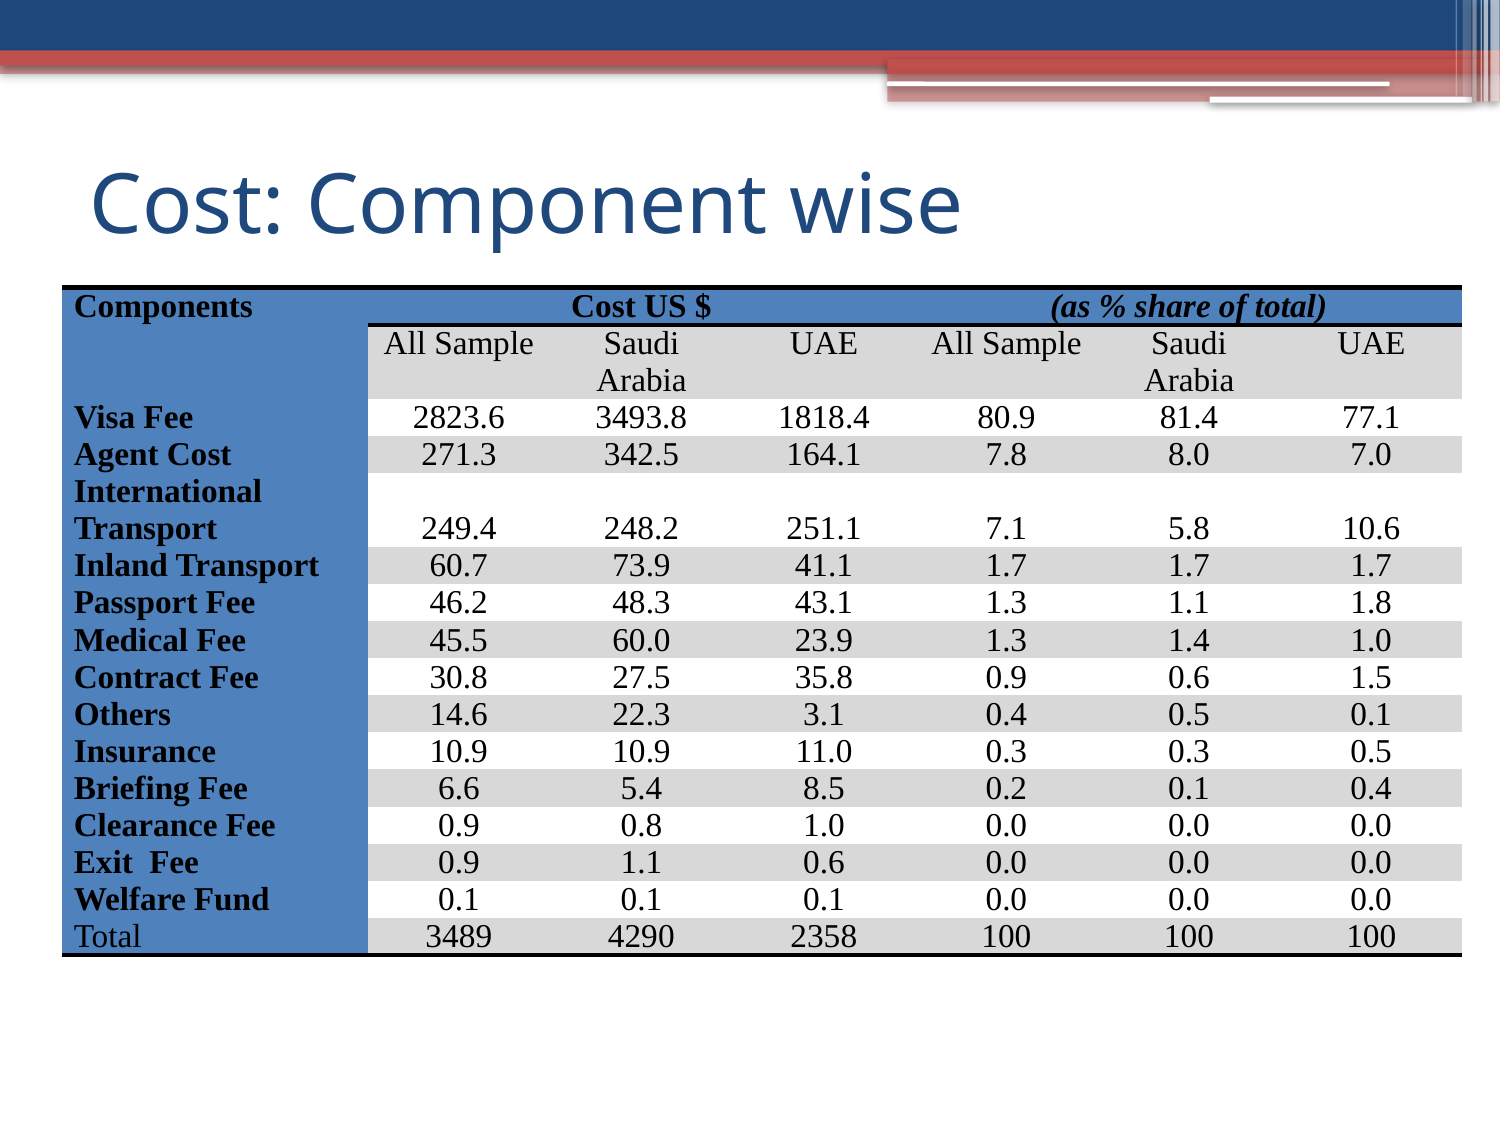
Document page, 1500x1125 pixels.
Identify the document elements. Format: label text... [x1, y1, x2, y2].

table_cell Briefing Fee [62, 769, 368, 807]
table_cell 1.3 [915, 621, 1098, 658]
table_cell 4290 [550, 918, 733, 953]
table_cell 0.0 [1280, 881, 1462, 918]
table_cell 2358 [733, 918, 915, 953]
table_cell 35.8 [733, 658, 915, 695]
table_cell 41.1 [733, 547, 915, 584]
table_cell Others [62, 695, 368, 732]
table_cell 3489 [368, 918, 550, 953]
table_cell 251.1 [733, 473, 915, 547]
table_cell Inland Transport [62, 547, 368, 584]
table_cell 3.1 [733, 695, 915, 732]
table_cell 0.4 [915, 695, 1098, 732]
table_cell Exit Fee [62, 844, 368, 881]
table_cell 2823.6 [368, 399, 550, 436]
table_cell 77.1 [1280, 399, 1462, 436]
table_cell 45.5 [368, 621, 550, 658]
table_cell 43.1 [733, 584, 915, 621]
table_cell 27.5 [550, 658, 733, 695]
table_cell 48.3 [550, 584, 733, 621]
table_cell 1.7 [1098, 547, 1280, 584]
table_cell 0.1 [368, 881, 550, 918]
table_cell 7.8 [915, 436, 1098, 473]
table_cell 100 [915, 918, 1098, 953]
table_cell 0.1 [733, 881, 915, 918]
table_cell 60.0 [550, 621, 733, 658]
table_cell Medical Fee [62, 621, 368, 658]
table_cell 0.4 [1280, 769, 1462, 807]
table_cell 0.6 [1098, 658, 1280, 695]
table_cell Total [62, 918, 368, 953]
table_cell 7.1 [915, 473, 1098, 547]
table_cell 1.8 [1280, 584, 1462, 621]
table_cell 11.0 [733, 732, 915, 769]
table_cell Passport Fee [62, 584, 368, 621]
table_cell 10.9 [368, 732, 550, 769]
table_cell 342.5 [550, 436, 733, 473]
table_cell 10.6 [1280, 473, 1462, 547]
table_cell 0.8 [550, 807, 733, 844]
table_header Cost US $ [368, 290, 915, 323]
table_cell 0.0 [1098, 844, 1280, 881]
table_cell 0.1 [1280, 695, 1462, 732]
table_cell 8.0 [1098, 436, 1280, 473]
table_cell 271.3 [368, 436, 550, 473]
table_cell 164.1 [733, 436, 915, 473]
table_cell Agent Cost [62, 436, 368, 473]
table_cell 0.9 [915, 658, 1098, 695]
table_header (as % share of total) [915, 290, 1462, 323]
table_cell Insurance [62, 732, 368, 769]
table_cell 6.6 [368, 769, 550, 807]
table_cell 1.1 [1098, 584, 1280, 621]
table_cell 0.5 [1280, 732, 1462, 769]
table_cell 0.0 [1098, 881, 1280, 918]
table_cell 100 [1280, 918, 1462, 953]
table_cell 0.9 [368, 844, 550, 881]
table_cell 0.0 [915, 807, 1098, 844]
table_cell 0.0 [915, 844, 1098, 881]
table_cell 0.3 [1098, 732, 1280, 769]
table_cell 1.0 [1280, 621, 1462, 658]
table_cell Clearance Fee [62, 807, 368, 844]
table_cell 8.5 [733, 769, 915, 807]
title Cost: Component wise [75, 112, 1425, 285]
table_cell Saudi Arabia [1098, 327, 1280, 399]
table_cell 1.7 [1280, 547, 1462, 584]
table_cell 14.6 [368, 695, 550, 732]
table_cell 1.4 [1098, 621, 1280, 658]
table_cell International Transport [62, 473, 368, 547]
table_cell 0.1 [550, 881, 733, 918]
table_cell 0.1 [1098, 769, 1280, 807]
table_cell 3493.8 [550, 399, 733, 436]
table_cell 1.7 [915, 547, 1098, 584]
table_cell 30.8 [368, 658, 550, 695]
table_cell 100 [1098, 918, 1280, 953]
table_cell 60.7 [368, 547, 550, 584]
table_cell 5.4 [550, 769, 733, 807]
table_cell 22.3 [550, 695, 733, 732]
table_cell 0.6 [733, 844, 915, 881]
table_cell 23.9 [733, 621, 915, 658]
table_cell 0.3 [915, 732, 1098, 769]
table_cell 1.3 [915, 584, 1098, 621]
table_cell 0.0 [1280, 844, 1462, 881]
table_cell 81.4 [1098, 399, 1280, 436]
table_cell 80.9 [915, 399, 1098, 436]
table_cell 46.2 [368, 584, 550, 621]
table_cell 0.0 [1280, 807, 1462, 844]
table_cell Saudi Arabia [550, 327, 733, 399]
table_cell 0.2 [915, 769, 1098, 807]
table_cell 73.9 [550, 547, 733, 584]
table_cell Visa Fee [62, 399, 368, 436]
table_cell 0.5 [1098, 695, 1280, 732]
table_cell 248.2 [550, 473, 733, 547]
table_cell 1.0 [733, 807, 915, 844]
table_cell All Sample [915, 327, 1098, 399]
table_cell 0.0 [1098, 807, 1280, 844]
table_cell Contract Fee [62, 658, 368, 695]
table_cell Welfare Fund [62, 881, 368, 918]
table_cell 1.1 [550, 844, 733, 881]
table_cell 7.0 [1280, 436, 1462, 473]
table_cell 0.0 [915, 881, 1098, 918]
table_cell UAE [733, 327, 915, 399]
table_cell 1818.4 [733, 399, 915, 436]
table_cell All Sample [368, 327, 550, 399]
table_header Components [62, 290, 368, 399]
table_cell 0.9 [368, 807, 550, 844]
table_cell UAE [1280, 327, 1462, 399]
table_cell 1.5 [1280, 658, 1462, 695]
table_cell 10.9 [550, 732, 733, 769]
table_cell 249.4 [368, 473, 550, 547]
table_cell 5.8 [1098, 473, 1280, 547]
